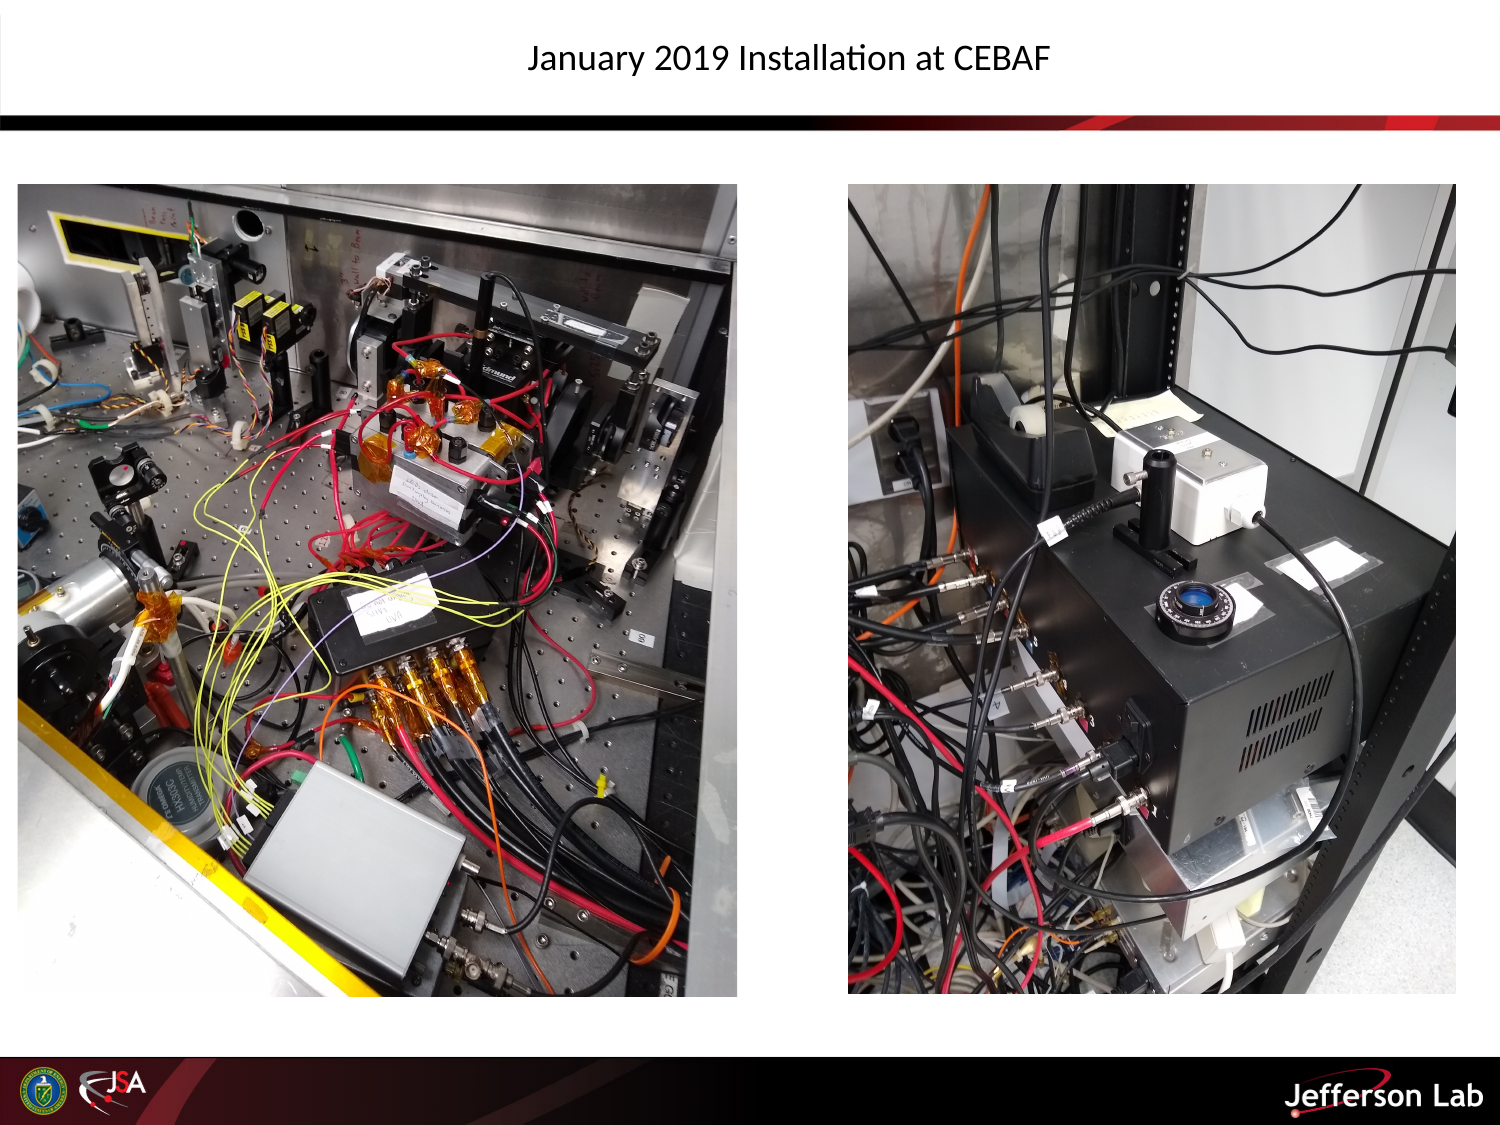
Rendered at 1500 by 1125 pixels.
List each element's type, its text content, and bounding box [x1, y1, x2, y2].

picture [0, 0, 1500, 1125]
text_box January 2019 Installation at CEBAF [512, 25, 1067, 86]
